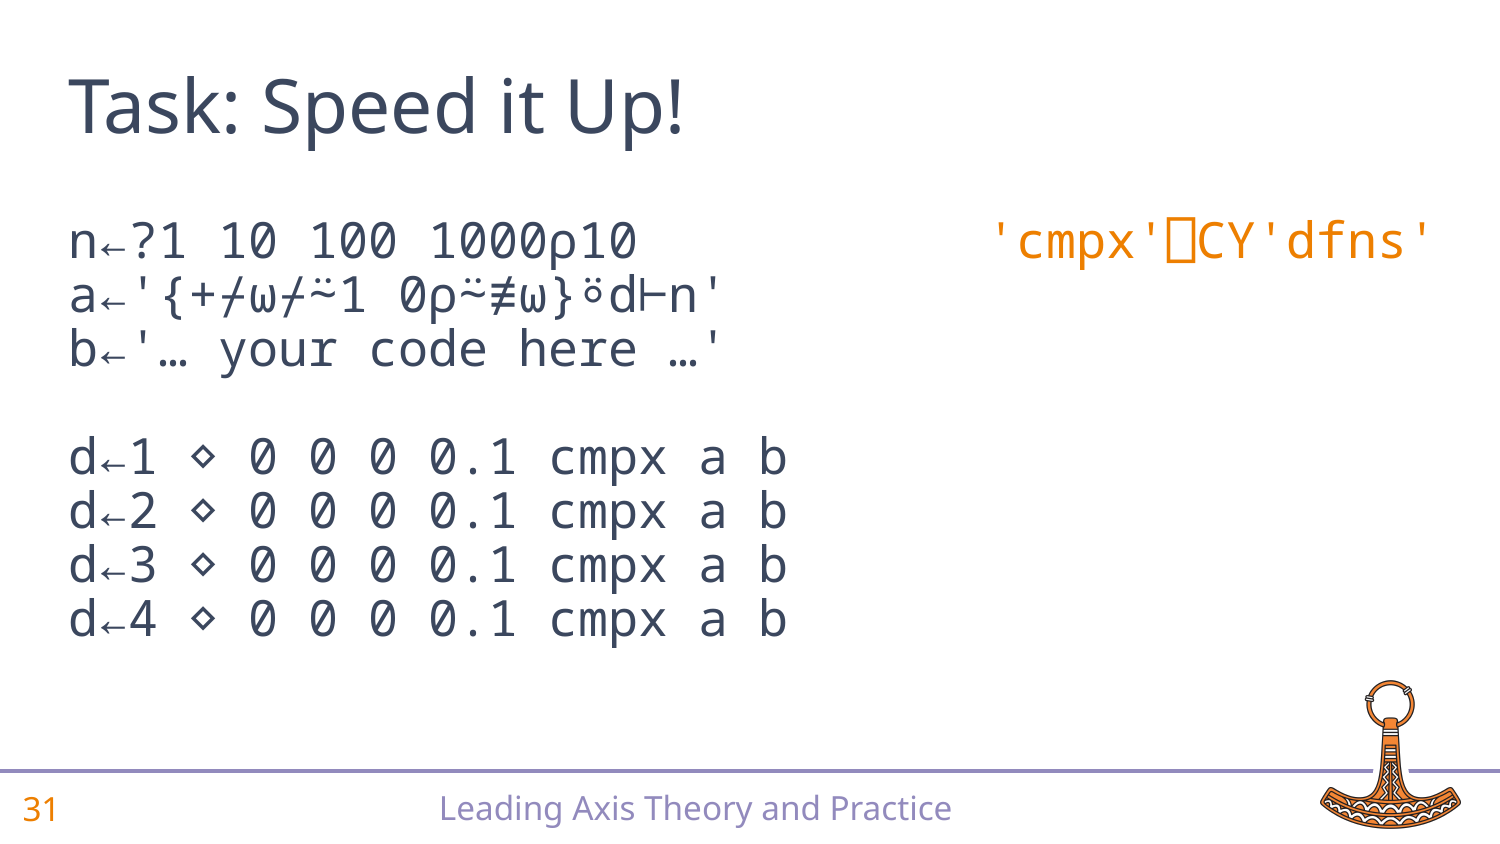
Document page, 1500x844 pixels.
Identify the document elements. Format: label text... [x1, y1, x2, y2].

title Task: Speed it Up! [53, 43, 1203, 157]
list n←?1 10 100 1000⍴10 a←'{+⌿⍵⌿⍨1 0⍴⍨≢⍵}⍤d⊢n' b←'… your code here …' d←1 ⋄ 0 0 0 0.1 cmpx a b d←2 ⋄ 0 0 0 0.1 cmpx a b d←3 ⋄ 0 0 0 0.1 cmpx a b d←4 ⋄ 0 0 0 0.1 cmpx a b [53, 207, 1053, 810]
picture [1320, 680, 1461, 829]
text_box 'cmpx'⎕CY'dfns' [971, 207, 1452, 740]
